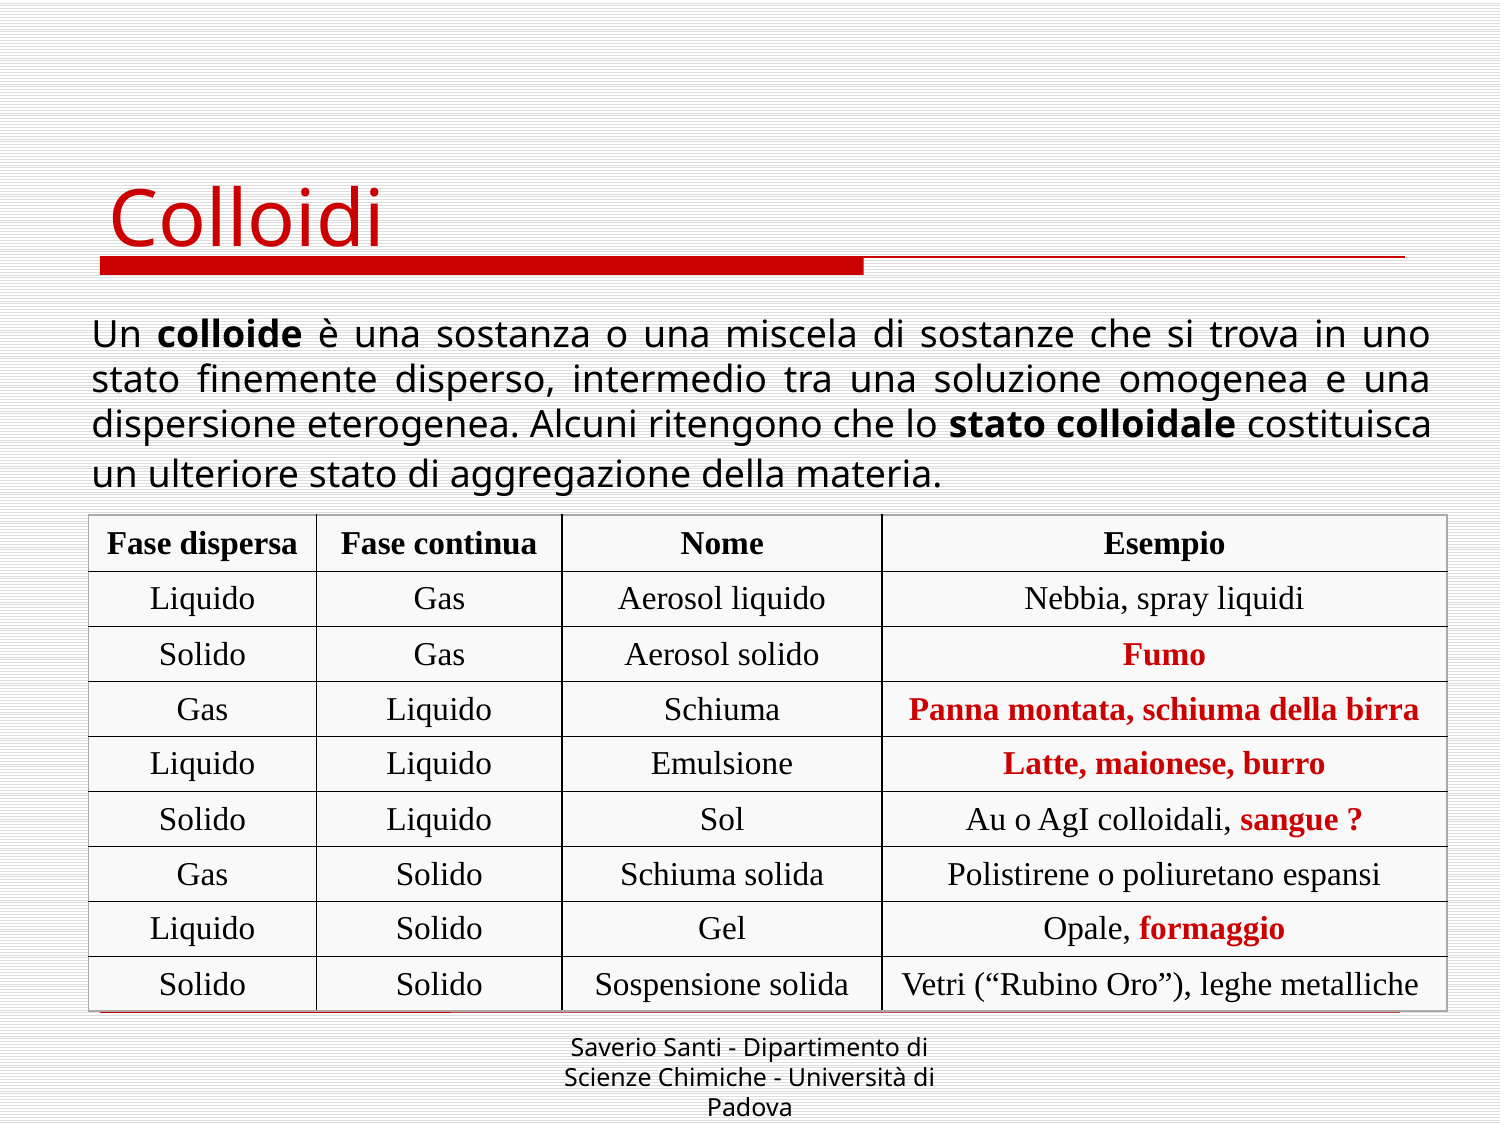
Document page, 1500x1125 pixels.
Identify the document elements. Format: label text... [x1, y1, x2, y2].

table_cell Solido [89, 627, 316, 681]
table_cell Solido [89, 792, 316, 846]
table_cell Emulsione [563, 737, 881, 791]
table_cell Gel [563, 902, 881, 956]
table_cell Gas [89, 847, 316, 901]
table_cell Liquido [317, 682, 561, 736]
table_cell Solido [317, 902, 561, 956]
table_cell Opale, formaggio [883, 902, 1446, 956]
table_cell Sol [563, 792, 881, 846]
table_cell Panna montata, schiuma della birra [883, 682, 1446, 736]
table_cell Au o AgI colloidali, sangue ? [883, 792, 1446, 846]
table_header Nome [563, 516, 881, 571]
table_header Fase dispersa [89, 516, 316, 571]
table_cell Schiuma solida [563, 847, 881, 901]
table_cell Schiuma [563, 682, 881, 736]
table_cell Aerosol liquido [563, 572, 881, 626]
table_cell Liquido [89, 737, 316, 791]
table_cell Vetri (“Rubino Oro”), leghe metalliche [883, 957, 1446, 1010]
table_cell Liquido [317, 737, 561, 791]
table_cell Nebbia, spray liquidi [883, 572, 1446, 626]
text_box Colloidi [94, 159, 401, 270]
table_cell Liquido [89, 572, 316, 626]
table_cell Solido [317, 847, 561, 901]
table_cell Gas [317, 627, 561, 681]
table_cell Gas [89, 682, 316, 736]
table_cell Sospensione solida [563, 957, 881, 1010]
table_header Esempio [883, 516, 1446, 571]
table_cell Liquido [89, 902, 316, 956]
table_cell Gas [317, 572, 561, 626]
table_header Fase continua [317, 516, 561, 571]
table_cell Solido [89, 957, 316, 1010]
table_cell Latte, maionese, burro [883, 737, 1446, 791]
table_cell Fumo [883, 627, 1446, 681]
footer Saverio Santi - Dipartimento di Scienze Chimiche - Università di Padova [512, 1024, 988, 1103]
table_cell Aerosol solido [563, 627, 881, 681]
table_cell Polistirene o poliuretano espansi [883, 847, 1446, 901]
text_box Un colloide è una sostanza o una miscela di sostanze che si trova in uno stato finemente disperso, intermedio tra una soluzione omogenea e una dispersione eterogenea. Alcuni ritengono che lo stato colloidale costituisca un ulteriore stato di aggregazione della materia. [76, 303, 1448, 503]
table_cell Liquido [317, 792, 561, 846]
table_cell Solido [317, 957, 561, 1010]
